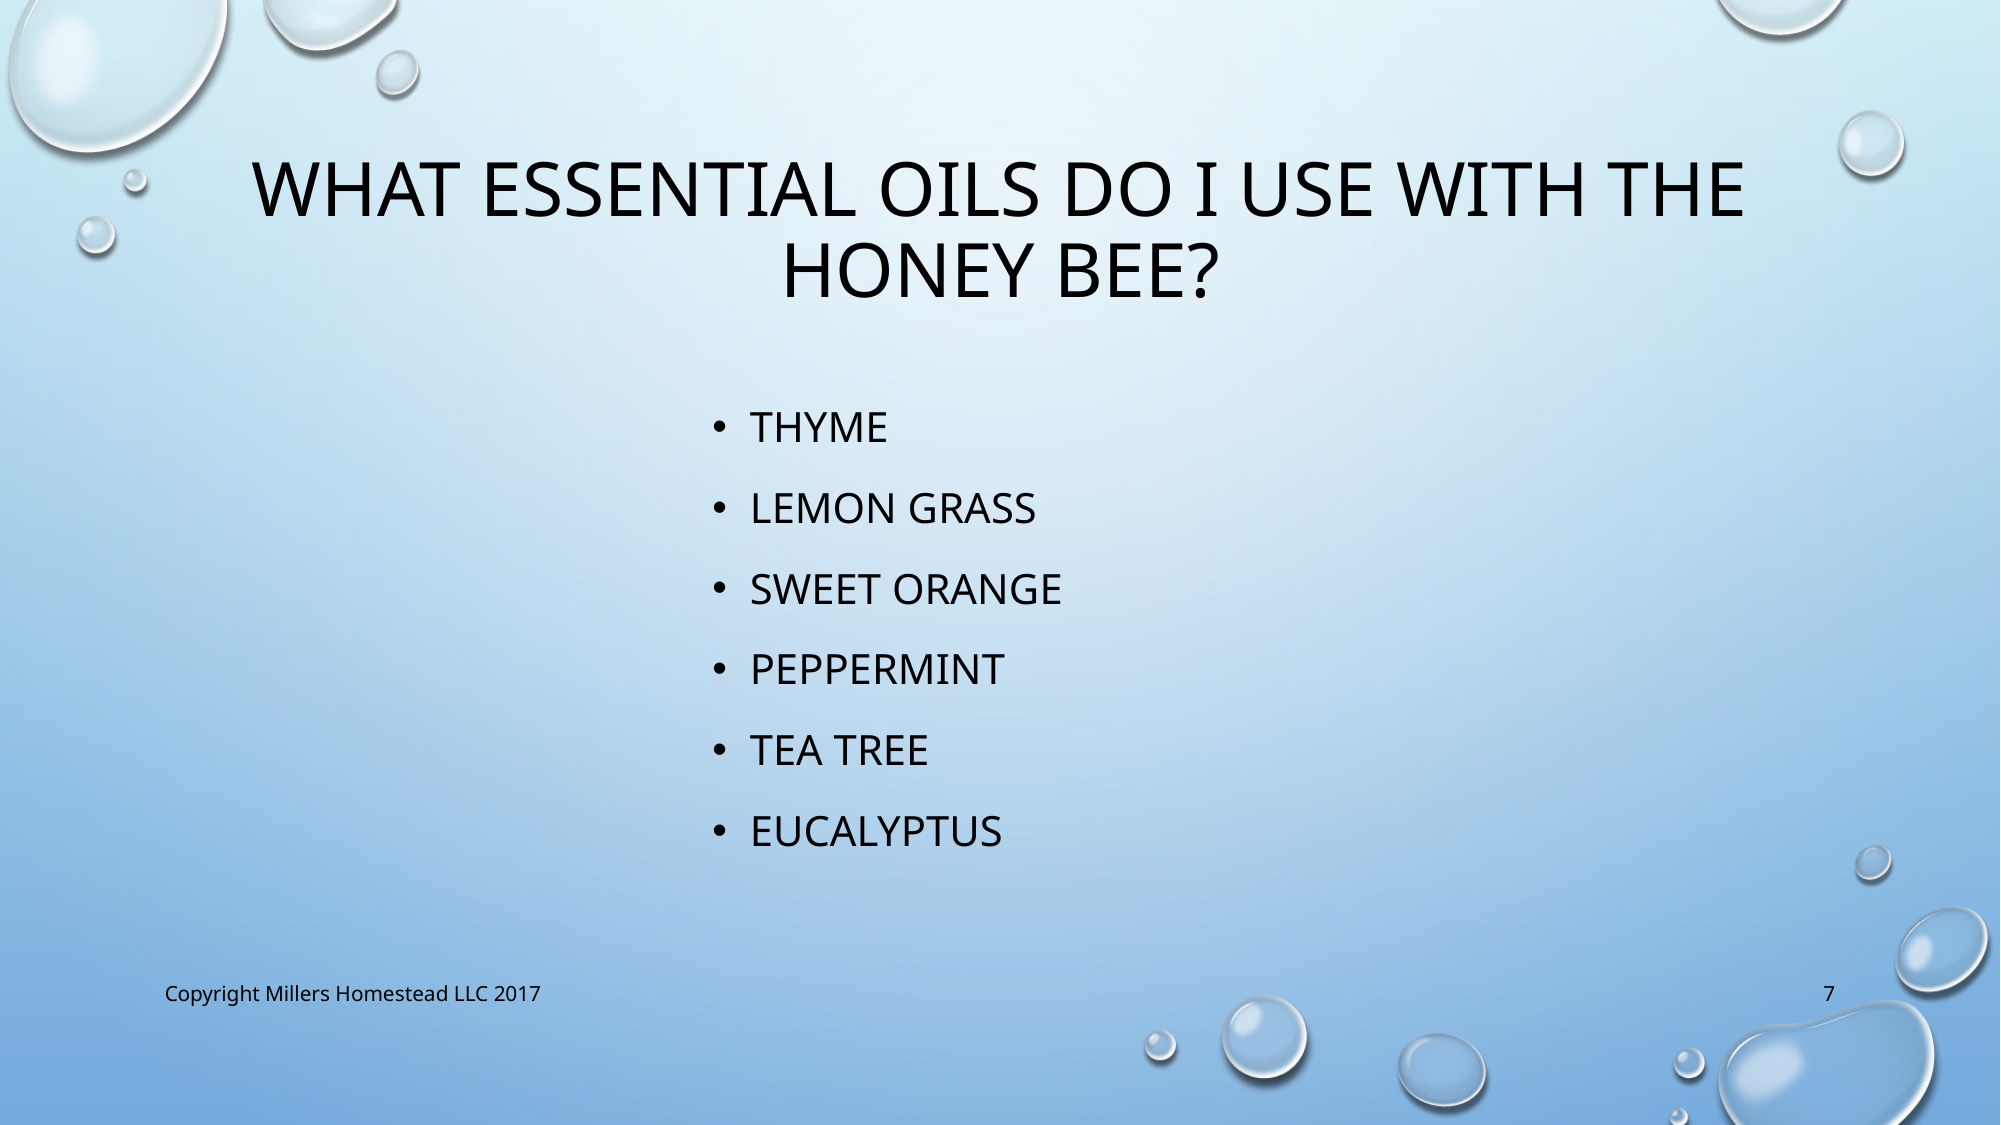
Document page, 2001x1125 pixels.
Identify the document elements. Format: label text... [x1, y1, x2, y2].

picture [0, 0, 2000, 1125]
title What essential oils do I use with the honey bee? [149, 101, 1851, 364]
slide_number 7 [1724, 965, 1851, 1025]
list Thyme Lemon grass Sweet orange Peppermint Tea Tree Eucalyptus [697, 383, 1838, 945]
footer Copyright Millers Homestead LLC 2017 [149, 965, 1245, 1025]
